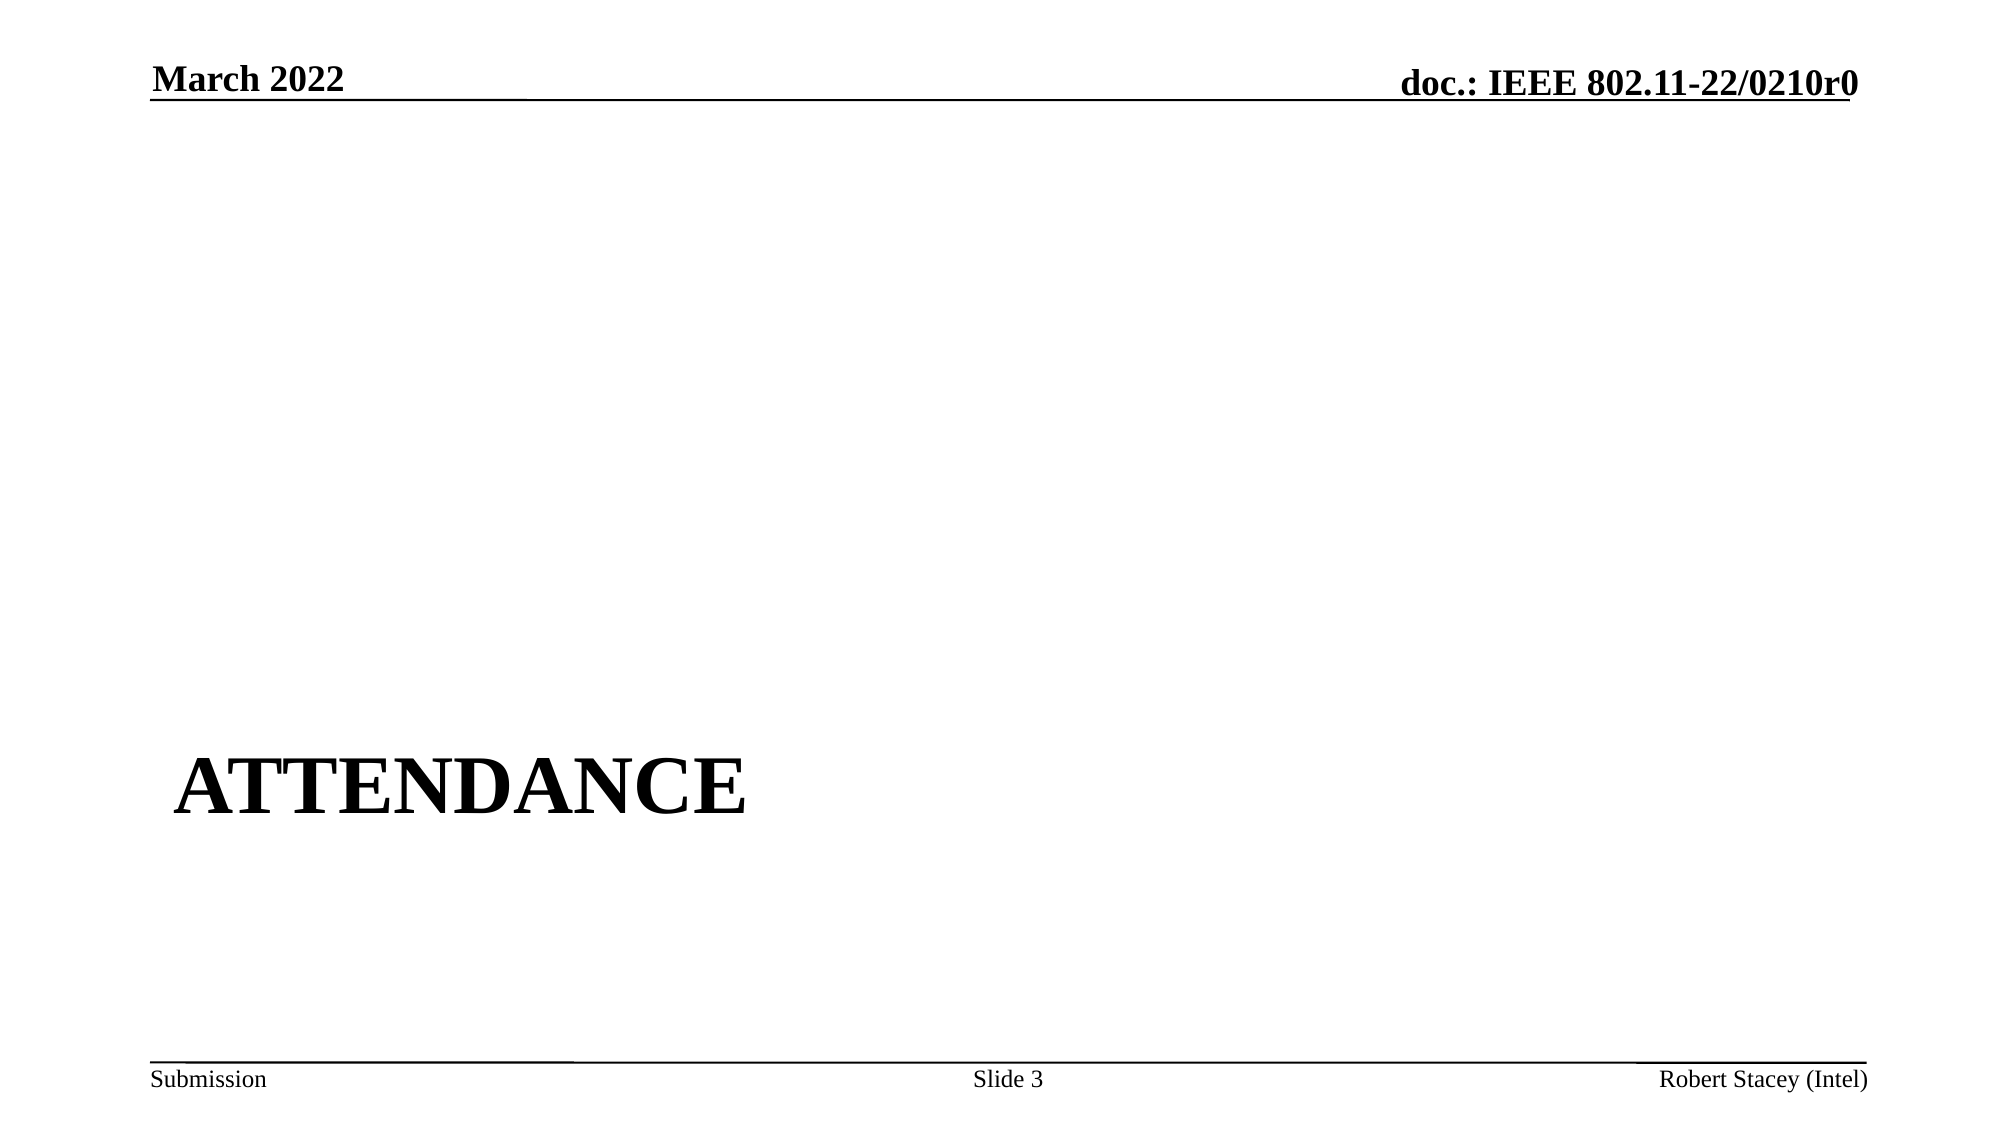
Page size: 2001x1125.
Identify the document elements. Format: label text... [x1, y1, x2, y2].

slide_number Slide 3 [950, 1061, 1067, 1123]
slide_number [152, 54, 563, 100]
title Attendance [157, 722, 1859, 947]
footer Robert Stacey (Intel) [1171, 1061, 1869, 1093]
